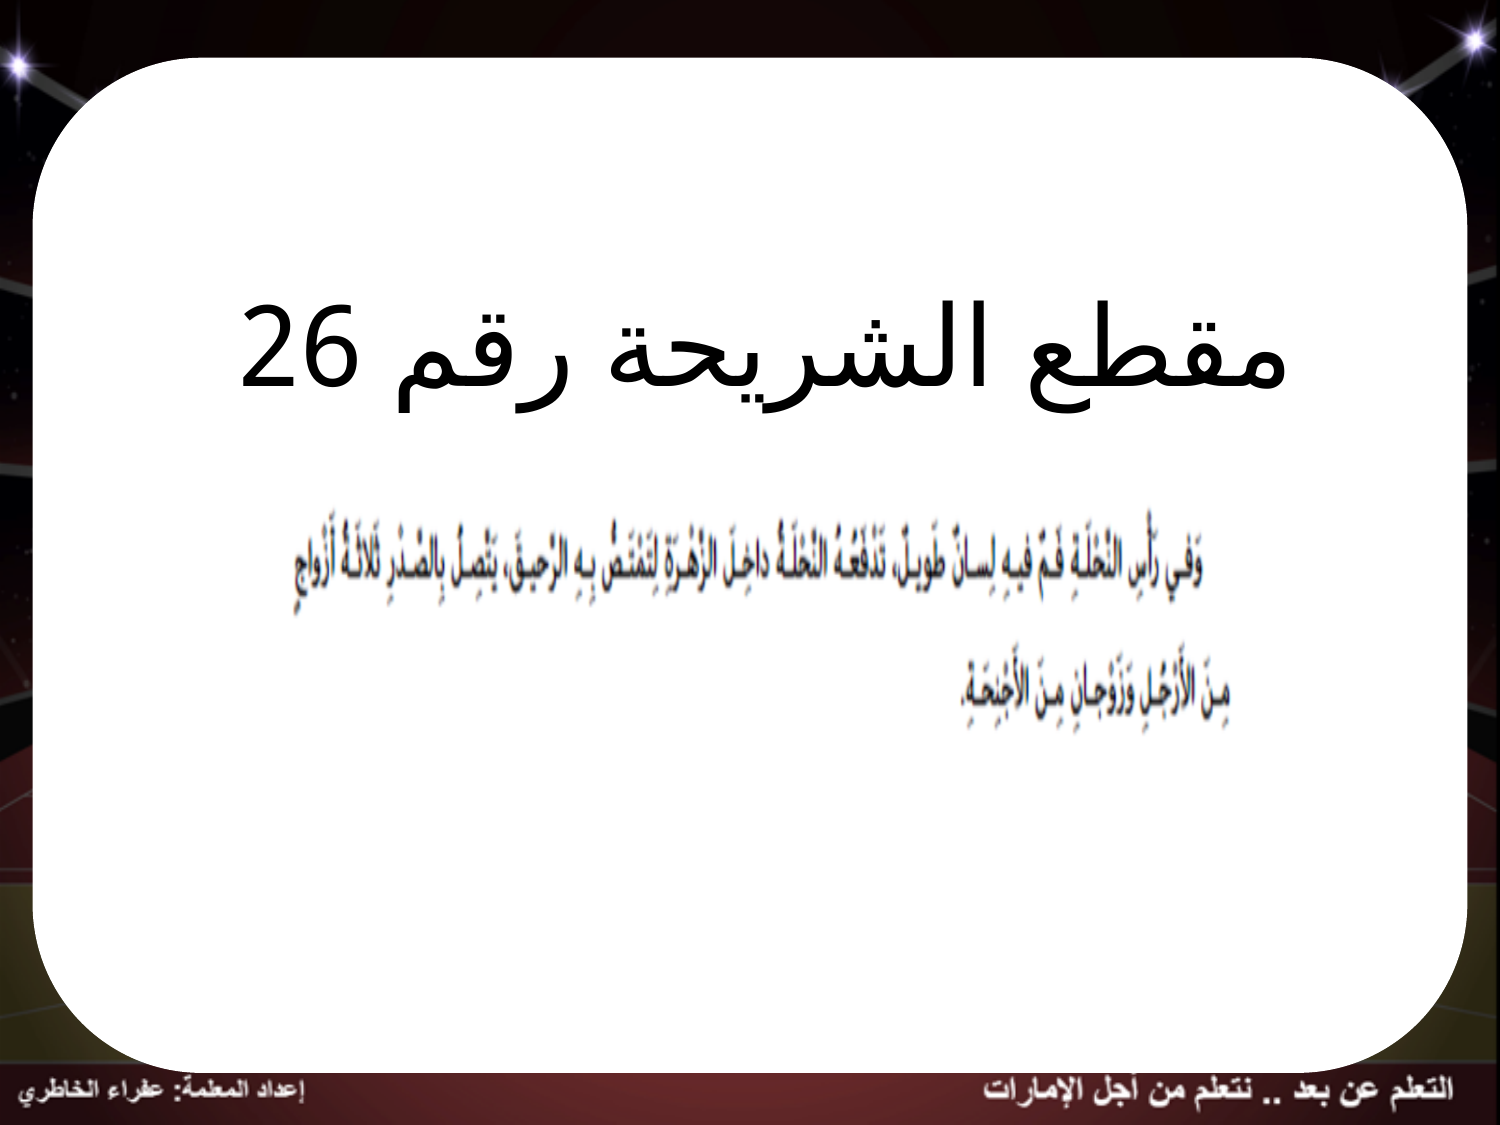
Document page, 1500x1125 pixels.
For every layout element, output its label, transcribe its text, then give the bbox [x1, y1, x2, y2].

picture [0, 0, 1500, 1125]
text_box مقطع الشريحة رقم 26 [223, 266, 1310, 417]
text_box [31, 56, 1469, 1074]
